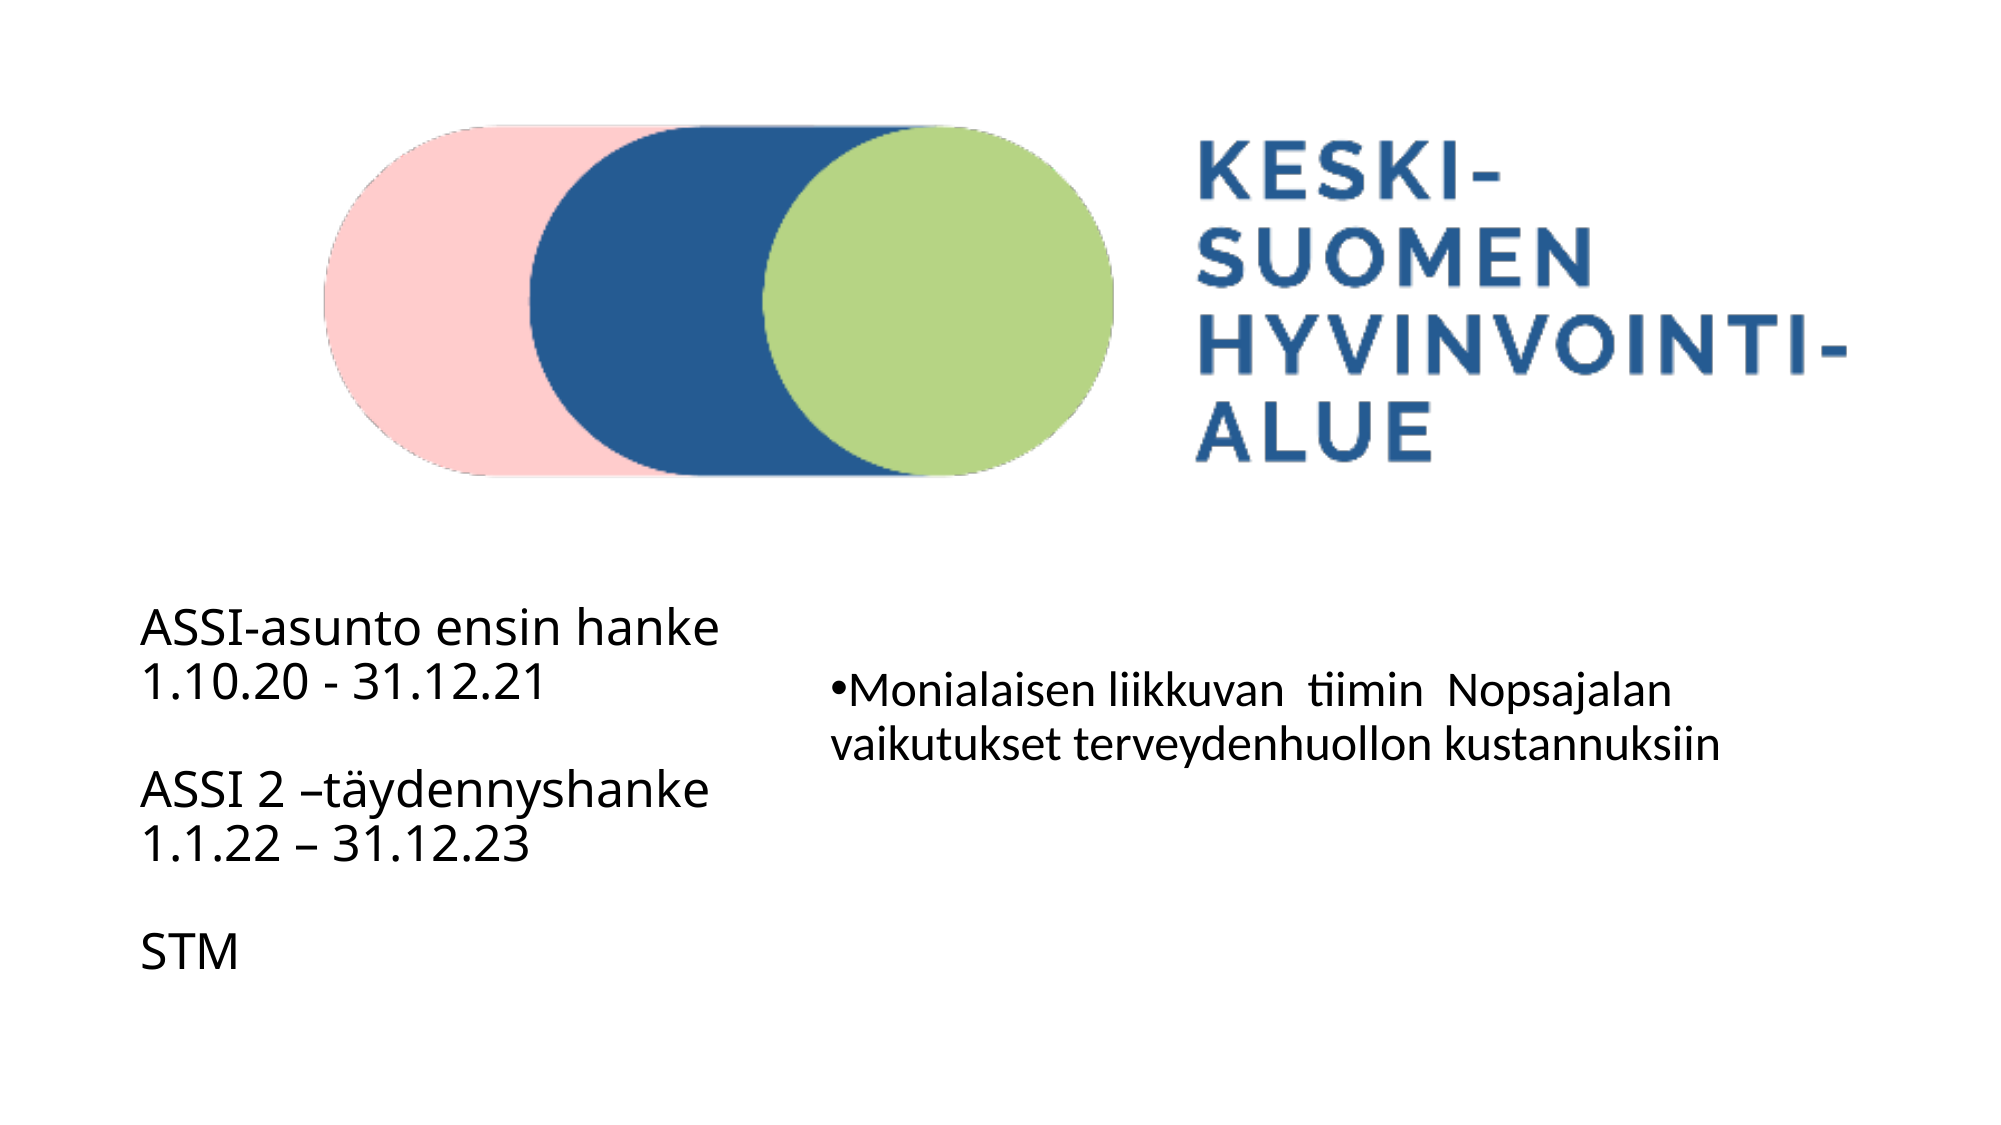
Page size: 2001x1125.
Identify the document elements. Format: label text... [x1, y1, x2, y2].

subtitle Monialaisen liikkuvan tiimin Nopsajalan vaikutukset terveydenhuollon kustannuksiin [815, 655, 1863, 1020]
picture [249, 59, 1923, 545]
title ASSI-asunto ensin hanke 1.10.20 - 31.12.21 ASSI 2 –täydennyshanke 1.1.22 – 31.12.23 STM [125, 562, 791, 1020]
